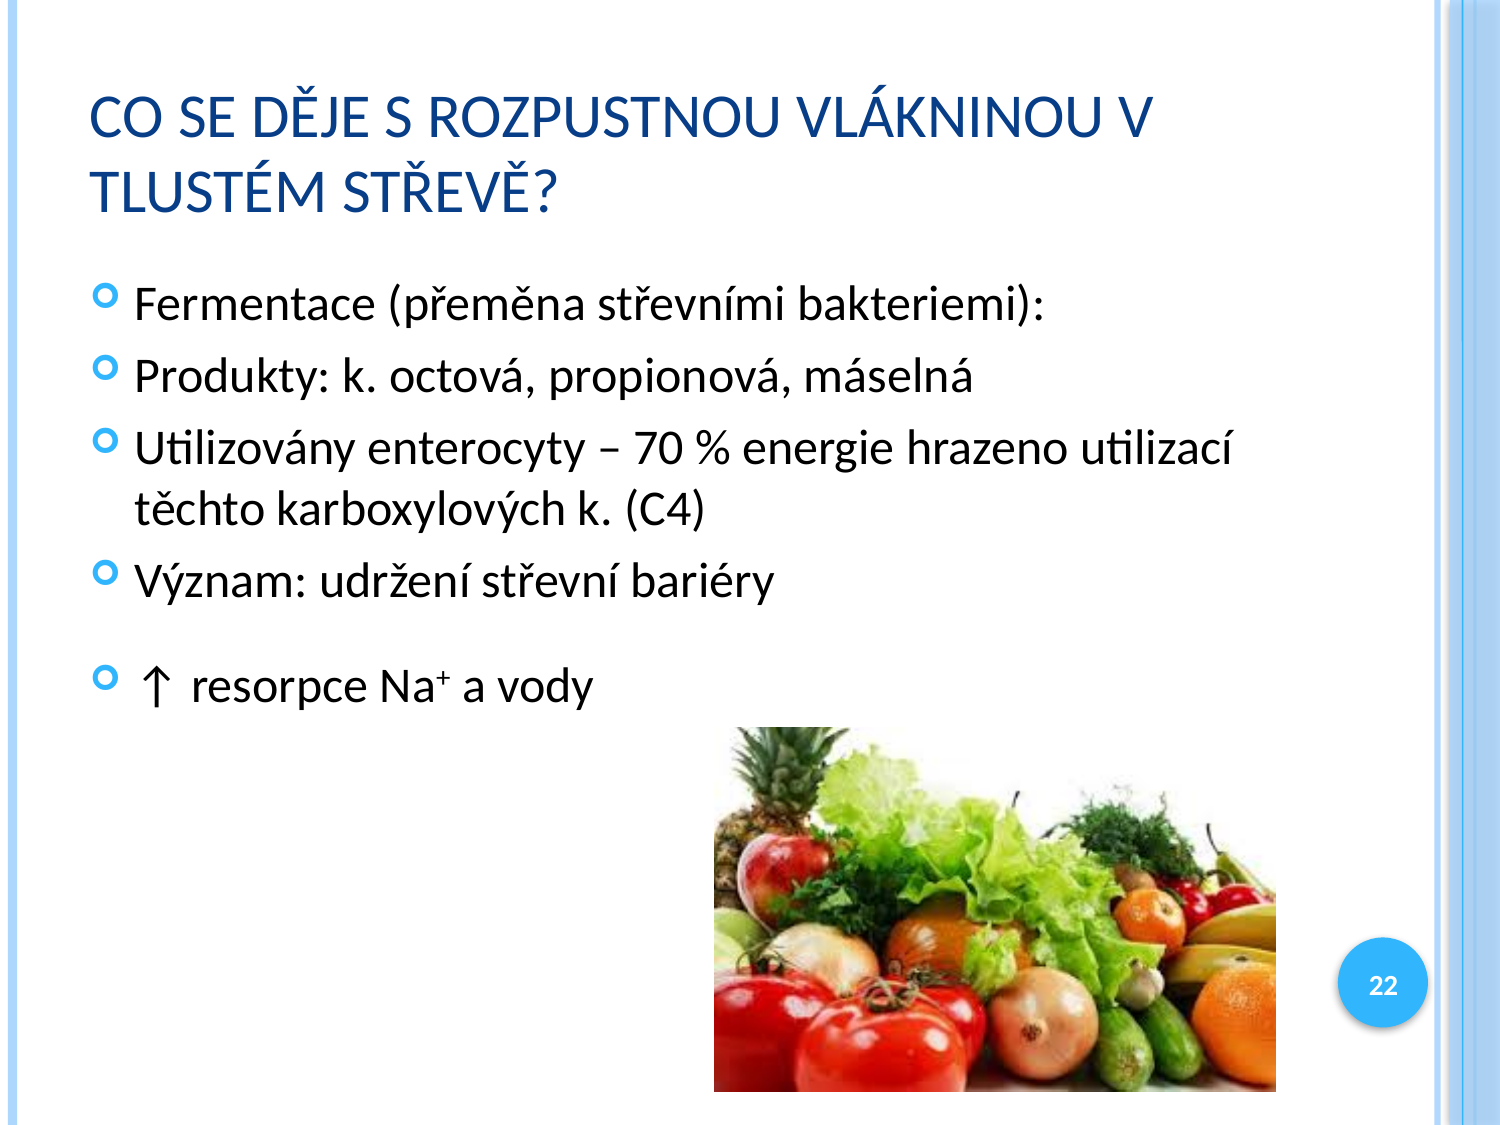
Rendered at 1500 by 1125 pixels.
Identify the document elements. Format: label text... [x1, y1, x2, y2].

picture [714, 727, 1277, 1093]
list Fermentace (přeměna střevními bakteriemi): Produkty: k. octová, propionová, máselná Utilizovány enterocyty – 70 % energie hrazeno utilizací těchto karboxylových k. (C4) Význam: udržení střevní bariéry ↑ resorpce Na+ a vody [75, 262, 1300, 1062]
title Co se děje s rozpustnou vlákninou v tlustém střevě? [75, 45, 1300, 233]
slide_number 22 [1333, 940, 1434, 1027]
